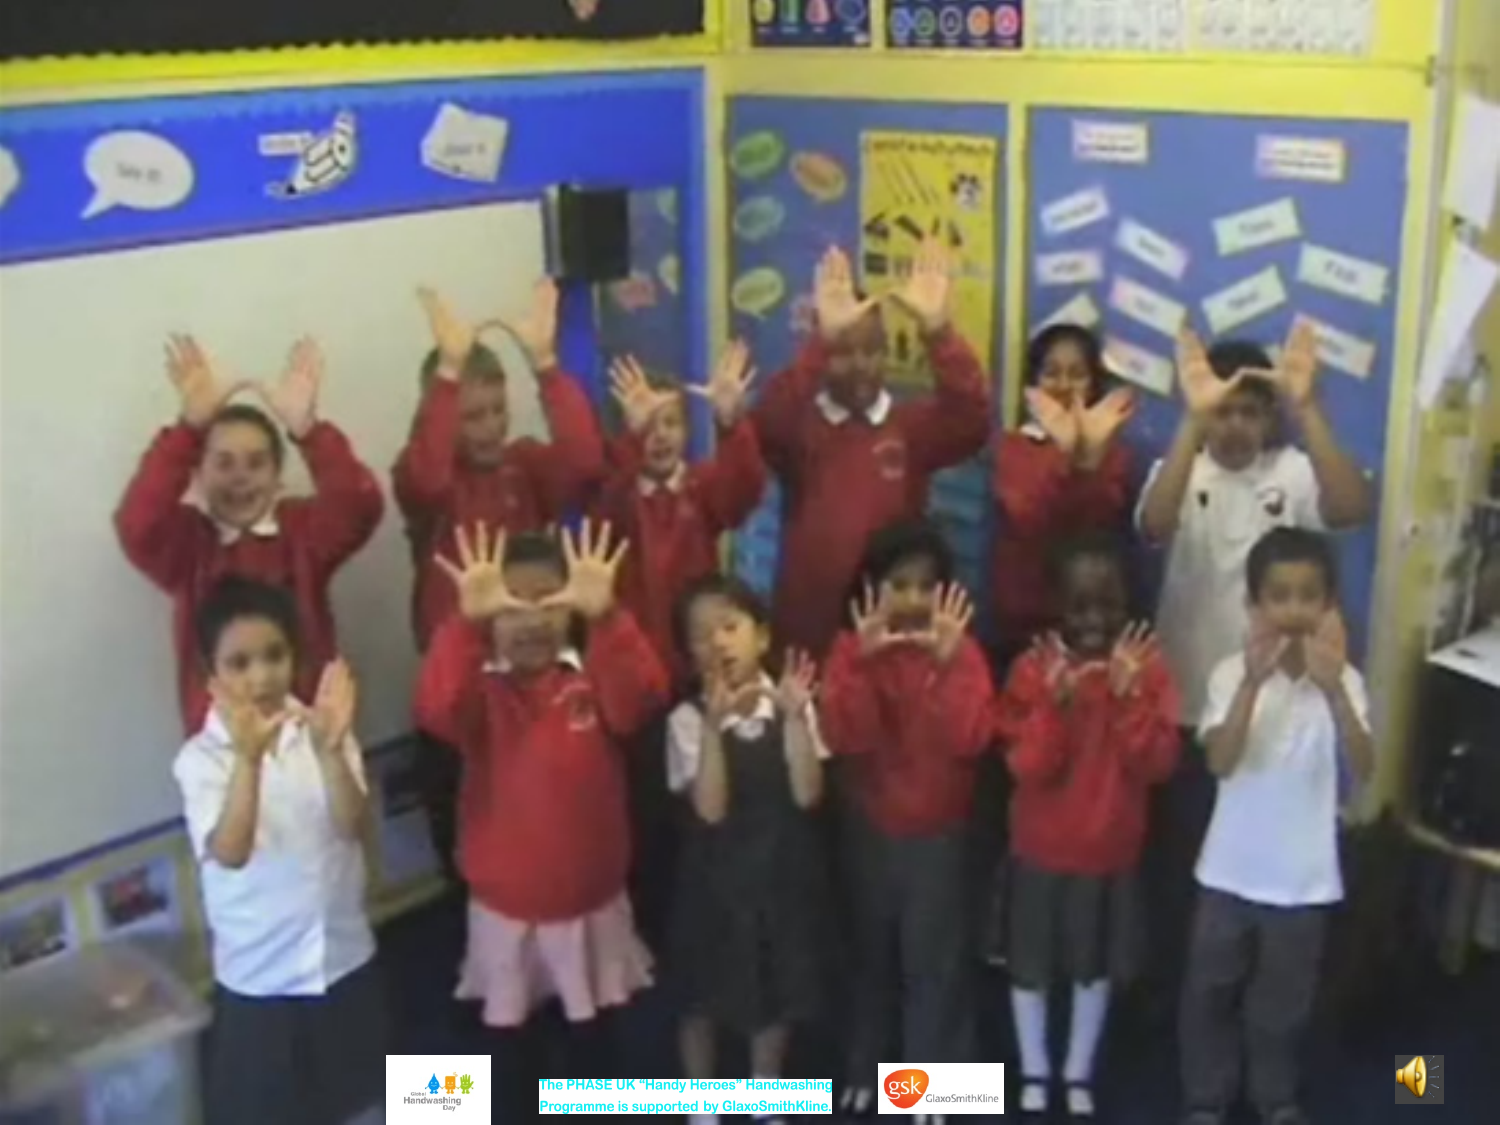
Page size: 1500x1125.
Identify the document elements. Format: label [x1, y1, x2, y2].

text_box [386, 1055, 1004, 1125]
picture [0, 0, 1500, 1125]
